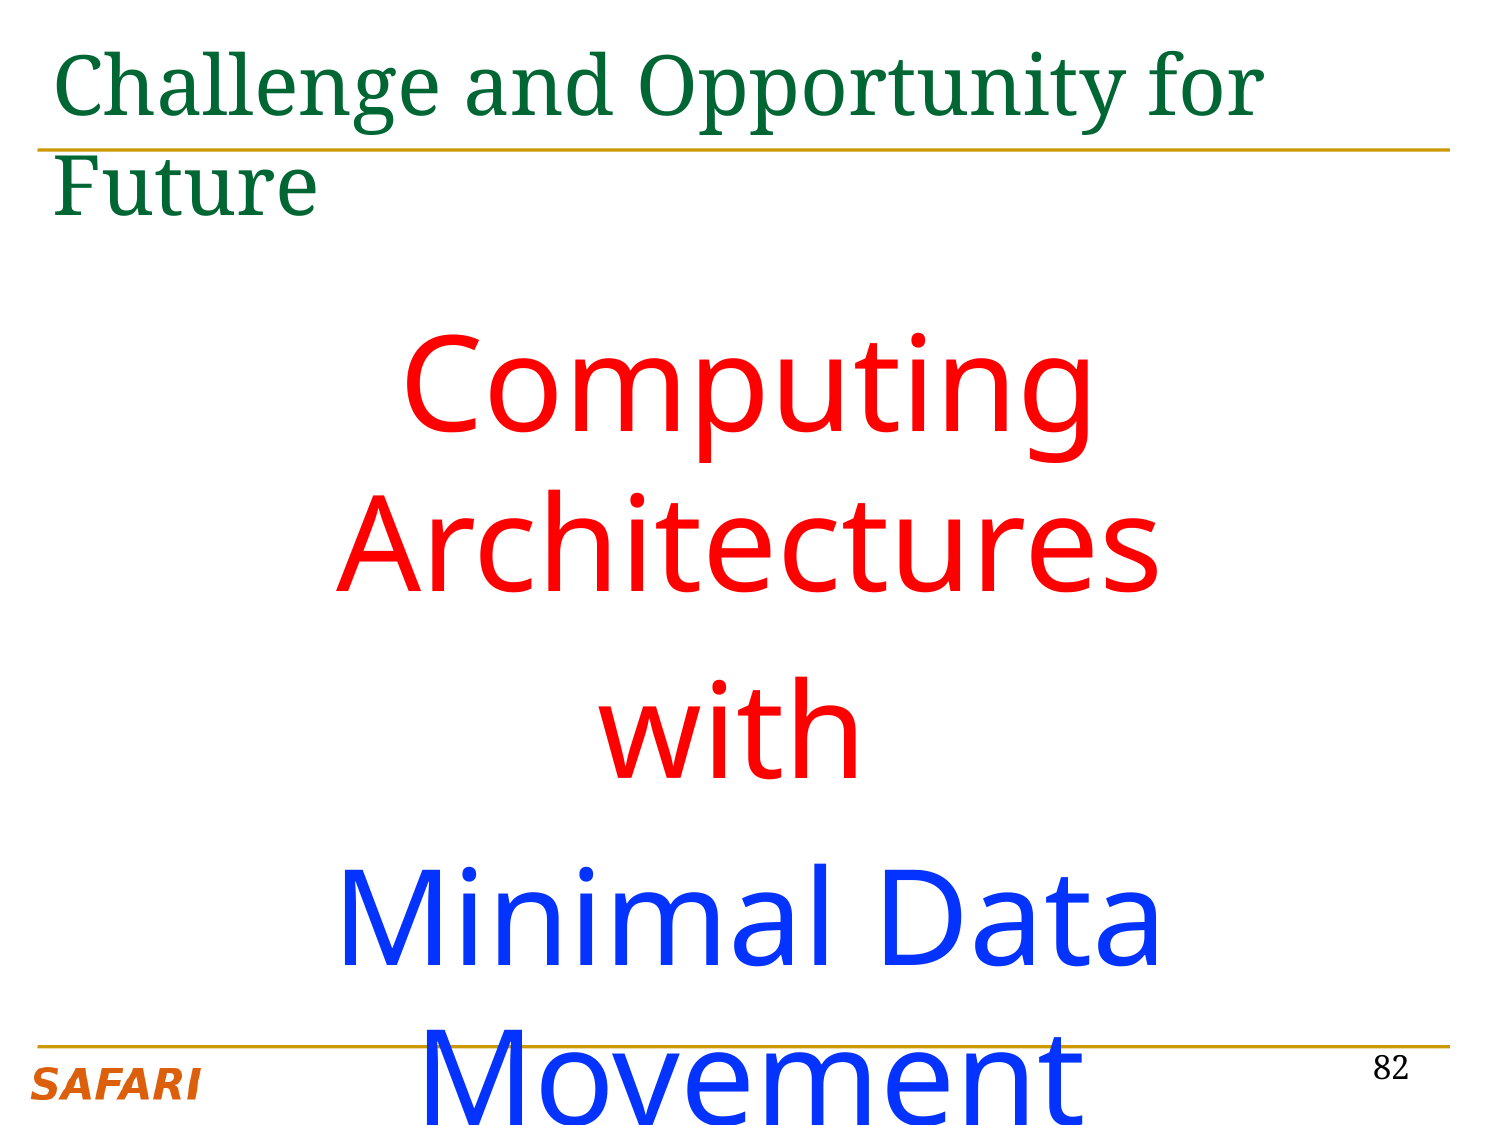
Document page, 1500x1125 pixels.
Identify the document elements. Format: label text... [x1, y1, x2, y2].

list Computing Architectures with Minimal Data Movement [0, 290, 1500, 634]
picture [29, 1058, 207, 1110]
slide_number 82 [1074, 1023, 1426, 1100]
title Challenge and Opportunity for Future [37, 24, 1500, 201]
